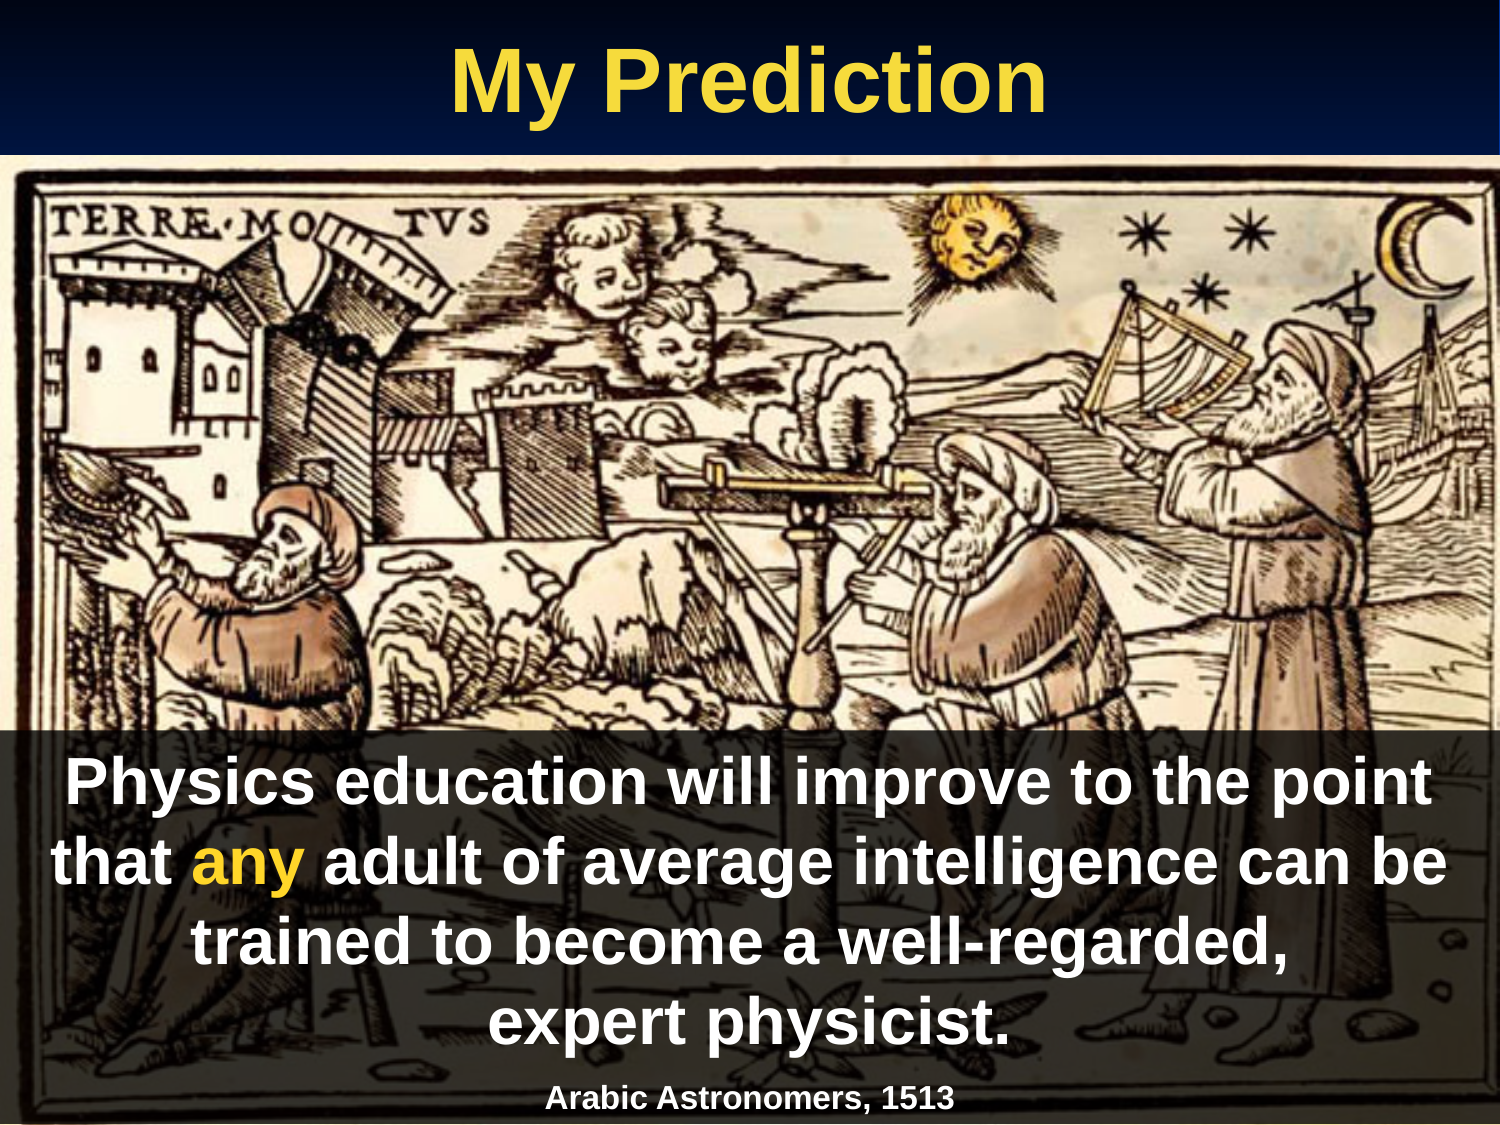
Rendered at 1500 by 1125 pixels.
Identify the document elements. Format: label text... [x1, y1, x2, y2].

picture [0, 154, 1500, 1125]
title My Prediction [74, 1, 1426, 151]
